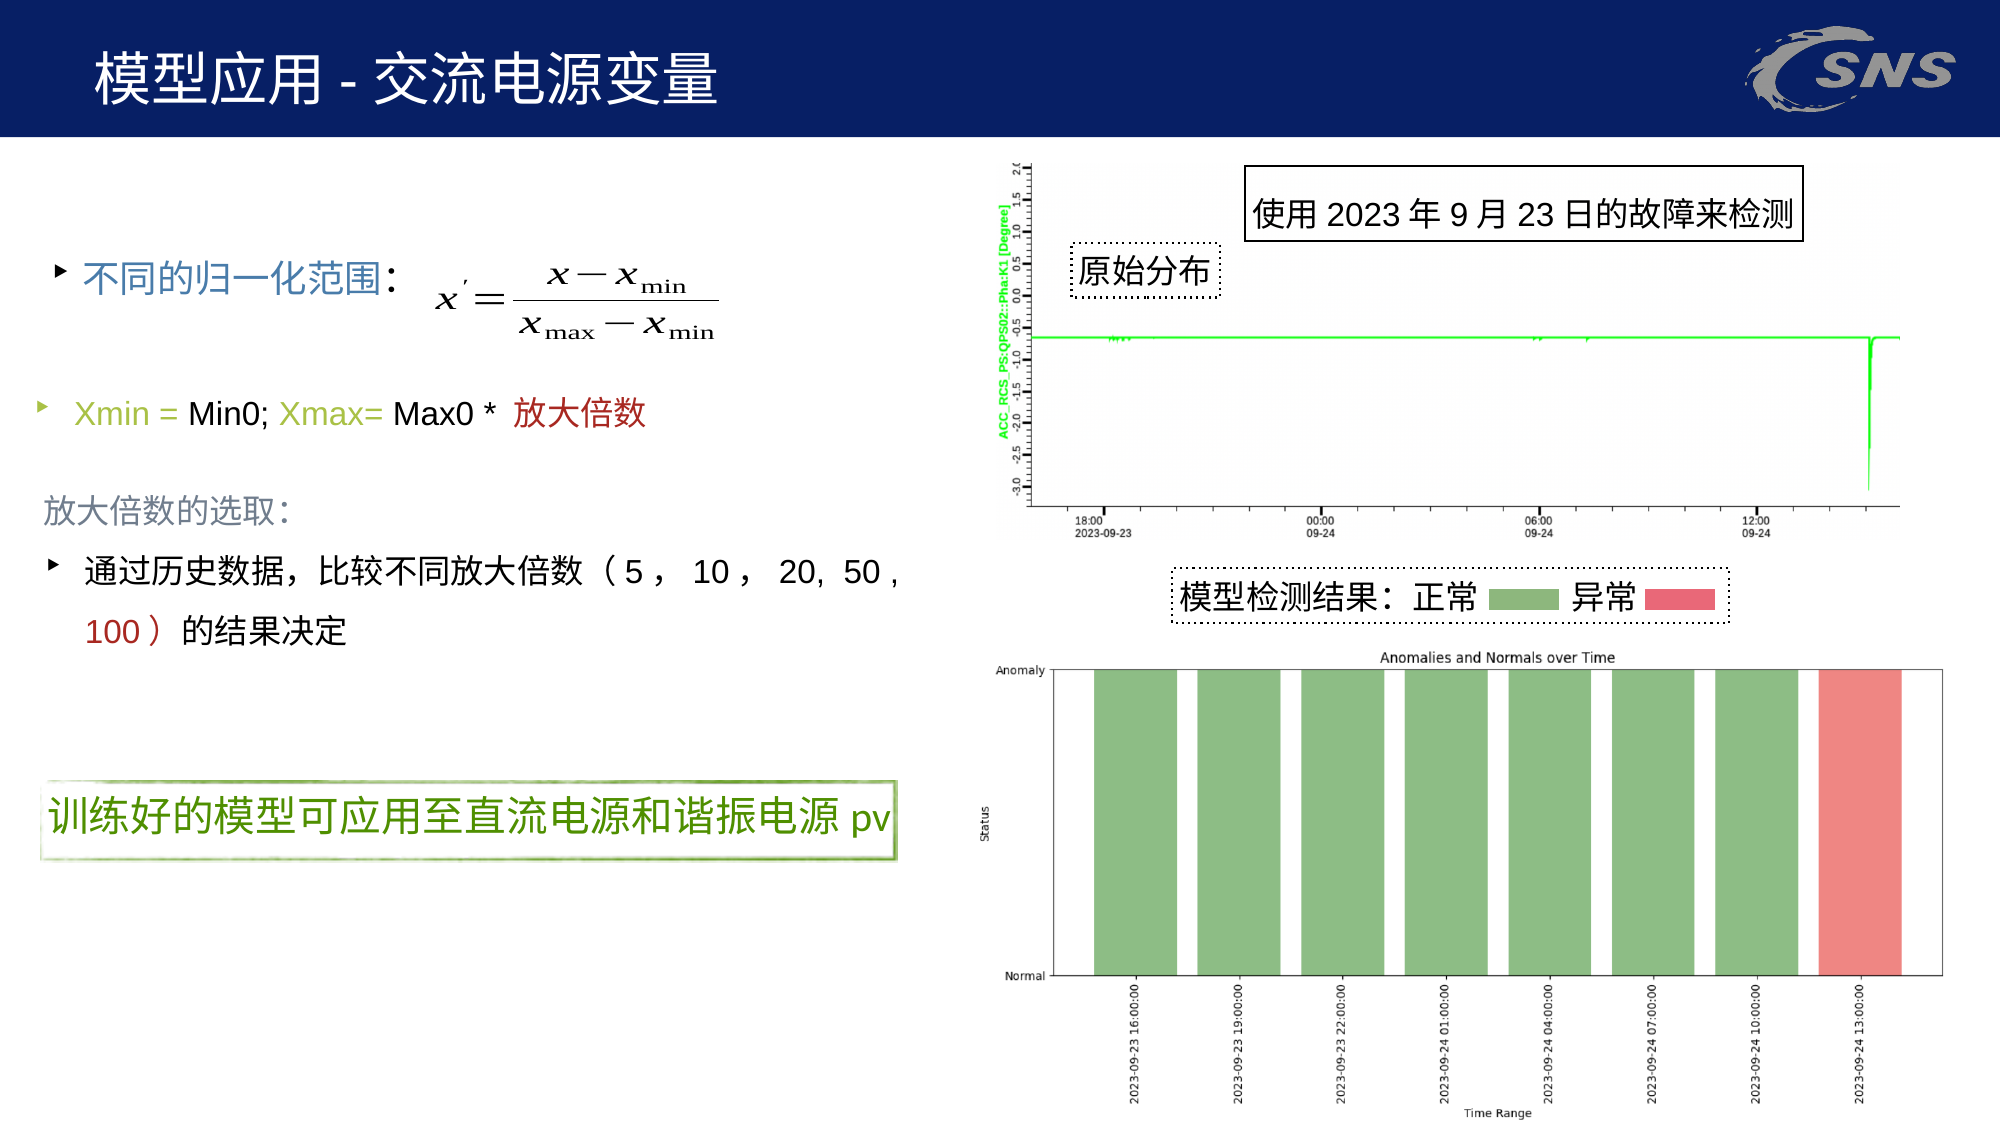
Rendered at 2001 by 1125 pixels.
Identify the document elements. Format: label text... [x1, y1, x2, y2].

text_box 模型检测结果：正常 异常 [1172, 568, 1729, 624]
text_box 放大倍数的选取： 通过历史数据，比较不同放大倍数（5，10，20, 50 , 100）的结果决定 [35, 462, 989, 658]
text_box 不同的归一化范围： [41, 224, 798, 375]
title 模型应用-交流电源变量 [85, 29, 1806, 126]
picture [1745, 26, 1956, 112]
text_box Xmin = Min0; Xmax= Max0 * 放大倍数 [25, 364, 655, 440]
picture [0, 138, 2000, 1125]
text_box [39, 780, 899, 863]
